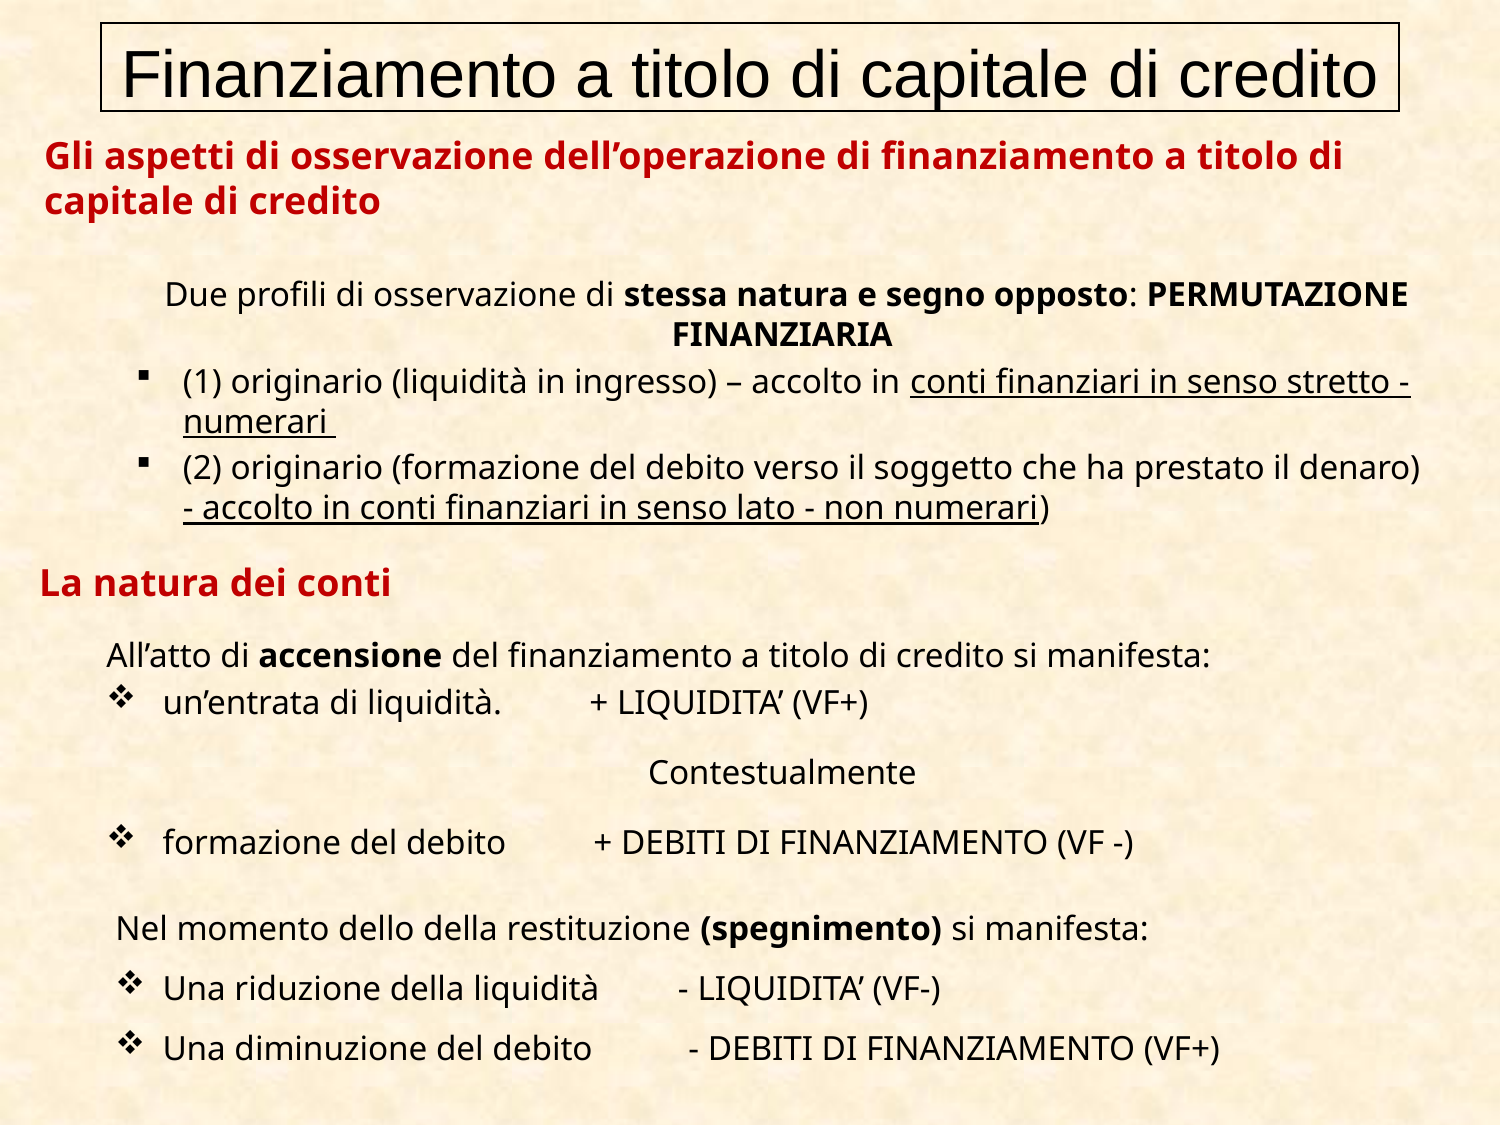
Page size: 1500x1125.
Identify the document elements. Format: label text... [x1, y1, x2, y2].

text_box La natura dei conti [24, 551, 867, 612]
text_box Nel momento dello della restituzione (spegnimento) si manifesta: Una riduzione della liquidità - LIQUIDITA’ (VF-) Una diminuzione del debito - DEBITI DI FINANZIAMENTO (VF+) [100, 879, 1474, 1075]
picture [0, 0, 1500, 1125]
text_box Finanziamento a titolo di capitale di credito [100, 23, 1400, 111]
text_box All’atto di accensione del finanziamento a titolo di credito si manifesta: un’entrata di liquidità. + LIQUIDITA’ (VF+) Contestualmente formazione del debito + DEBITI DI FINANZIAMENTO (VF -) [91, 607, 1474, 1083]
text_box Gli aspetti di osservazione dell’operazione di finanziamento a titolo di capitale di credito [29, 124, 1394, 230]
list Due profili di osservazione di stessa natura e segno opposto: PERMUTAZIONE FINANZIARIA (1) originario (liquidità in ingresso) – accolto in conti finanziari in senso stretto - numerari (2) originario (formazione del debito verso il soggetto che ha prestato il denaro) - accolto in conti finanziari in senso lato - non numerari) [46, 199, 1453, 566]
